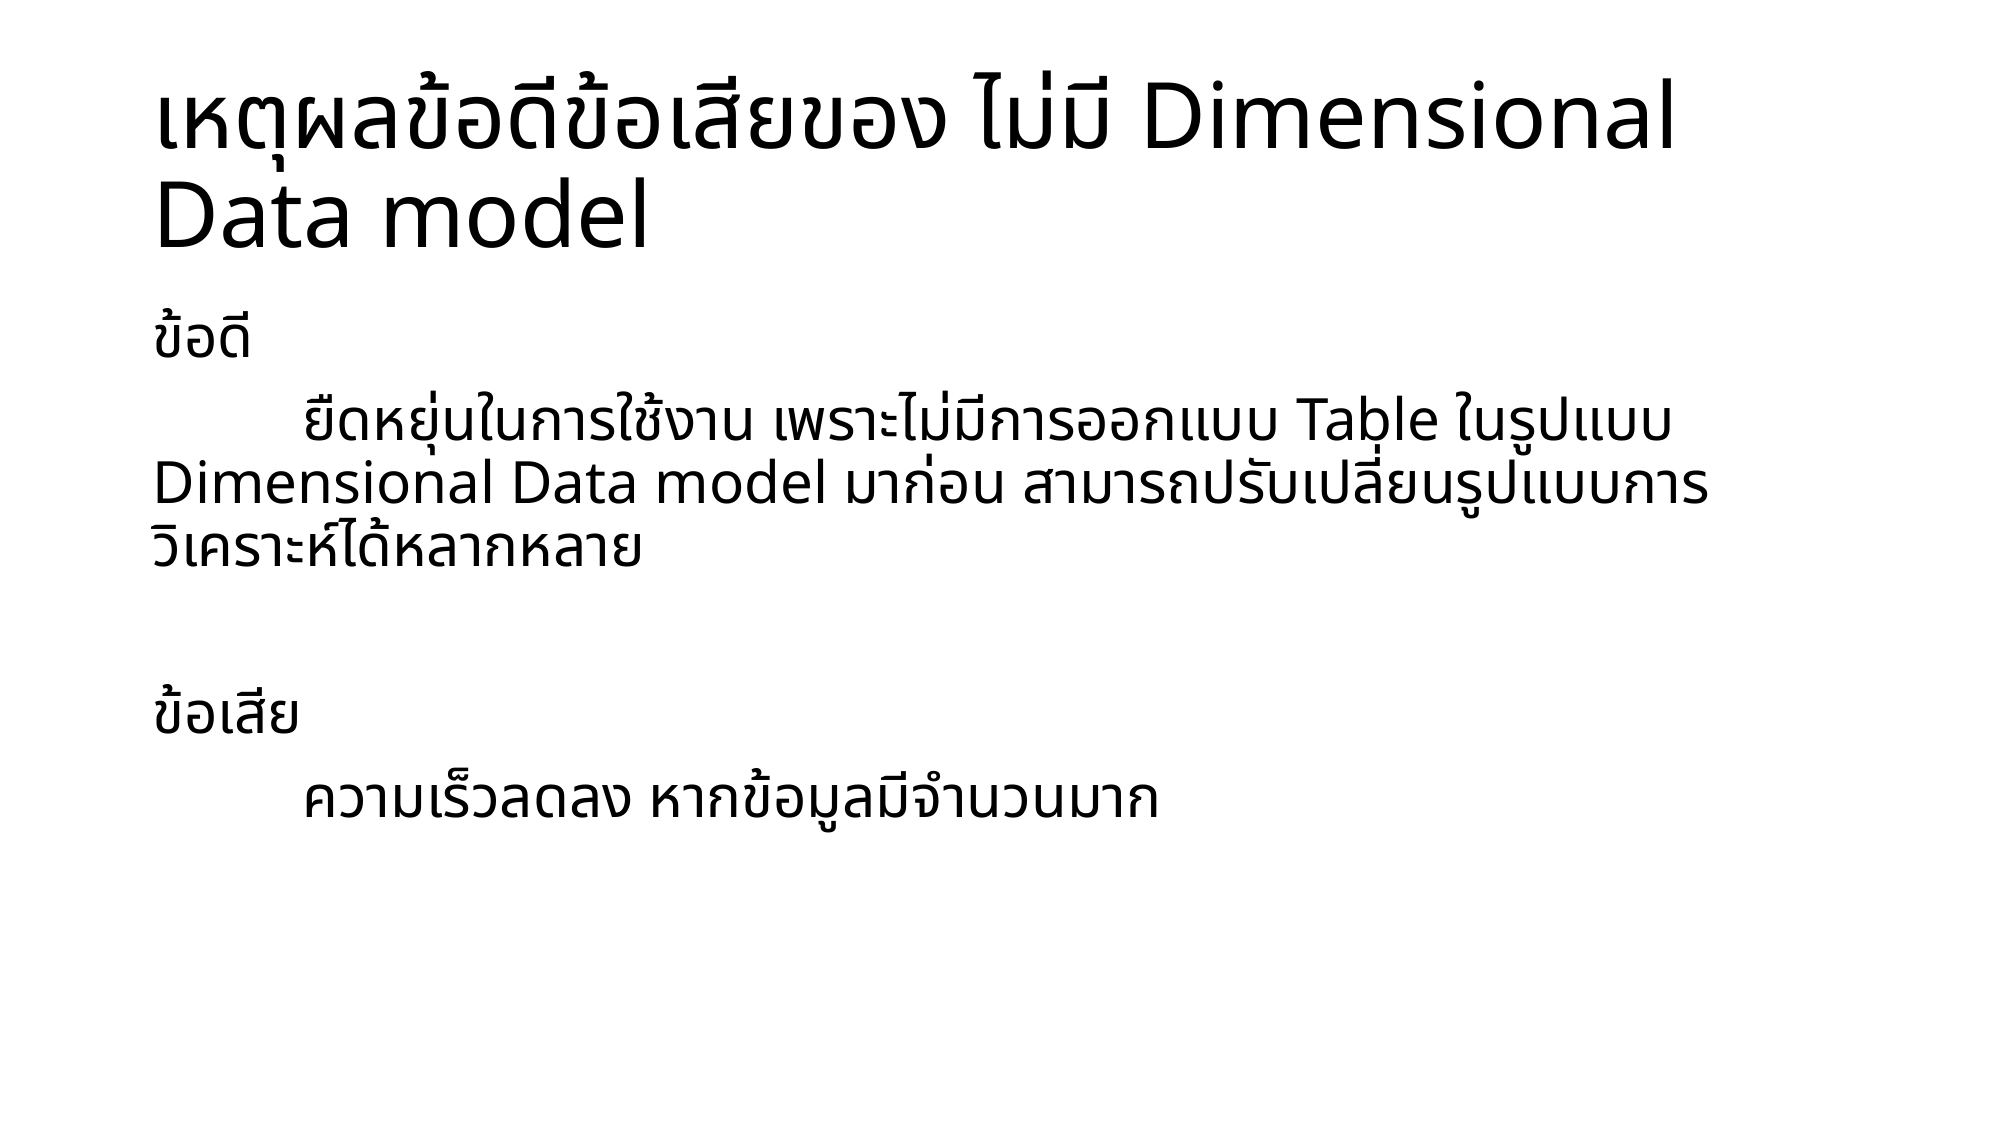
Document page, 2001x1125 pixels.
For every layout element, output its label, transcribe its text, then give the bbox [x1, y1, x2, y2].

list ข้อดี ยืดหยุ่นในการใช้งาน เพราะไม่มีการออกแบบ Table ในรูปแบบ Dimensional Data model มาก่อน สามารถปรับเปลี่ยนรูปแบบการวิเคราะห์ได้หลากหลาย ข้อเสีย ความเร็วลดลง หากข้อมูลมีจำนวนมาก [137, 299, 1863, 883]
title เหตุผลข้อดีข้อเสียของ ไม่มี Dimensional Data model [137, 59, 1863, 278]
